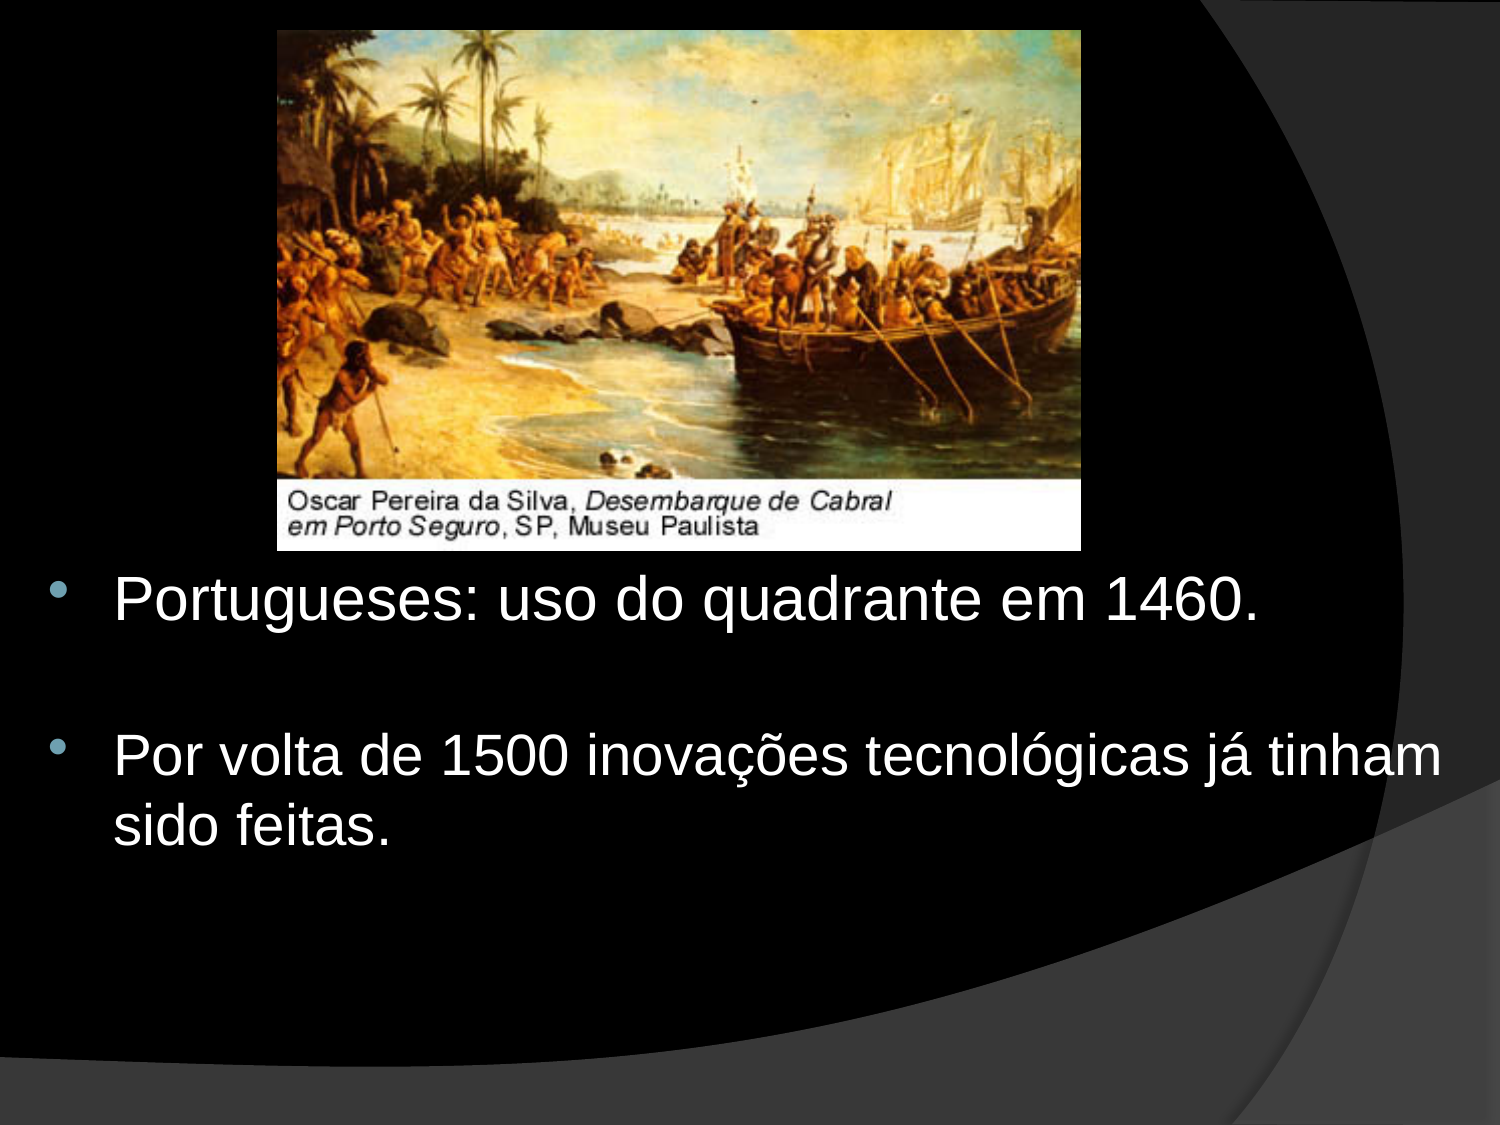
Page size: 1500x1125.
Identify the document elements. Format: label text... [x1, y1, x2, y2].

picture [277, 30, 1081, 551]
list Portugueses: uso do quadrante em 1460. Por volta de 1500 inovações tecnológicas já tinham sido feitas. [29, 550, 1500, 1035]
